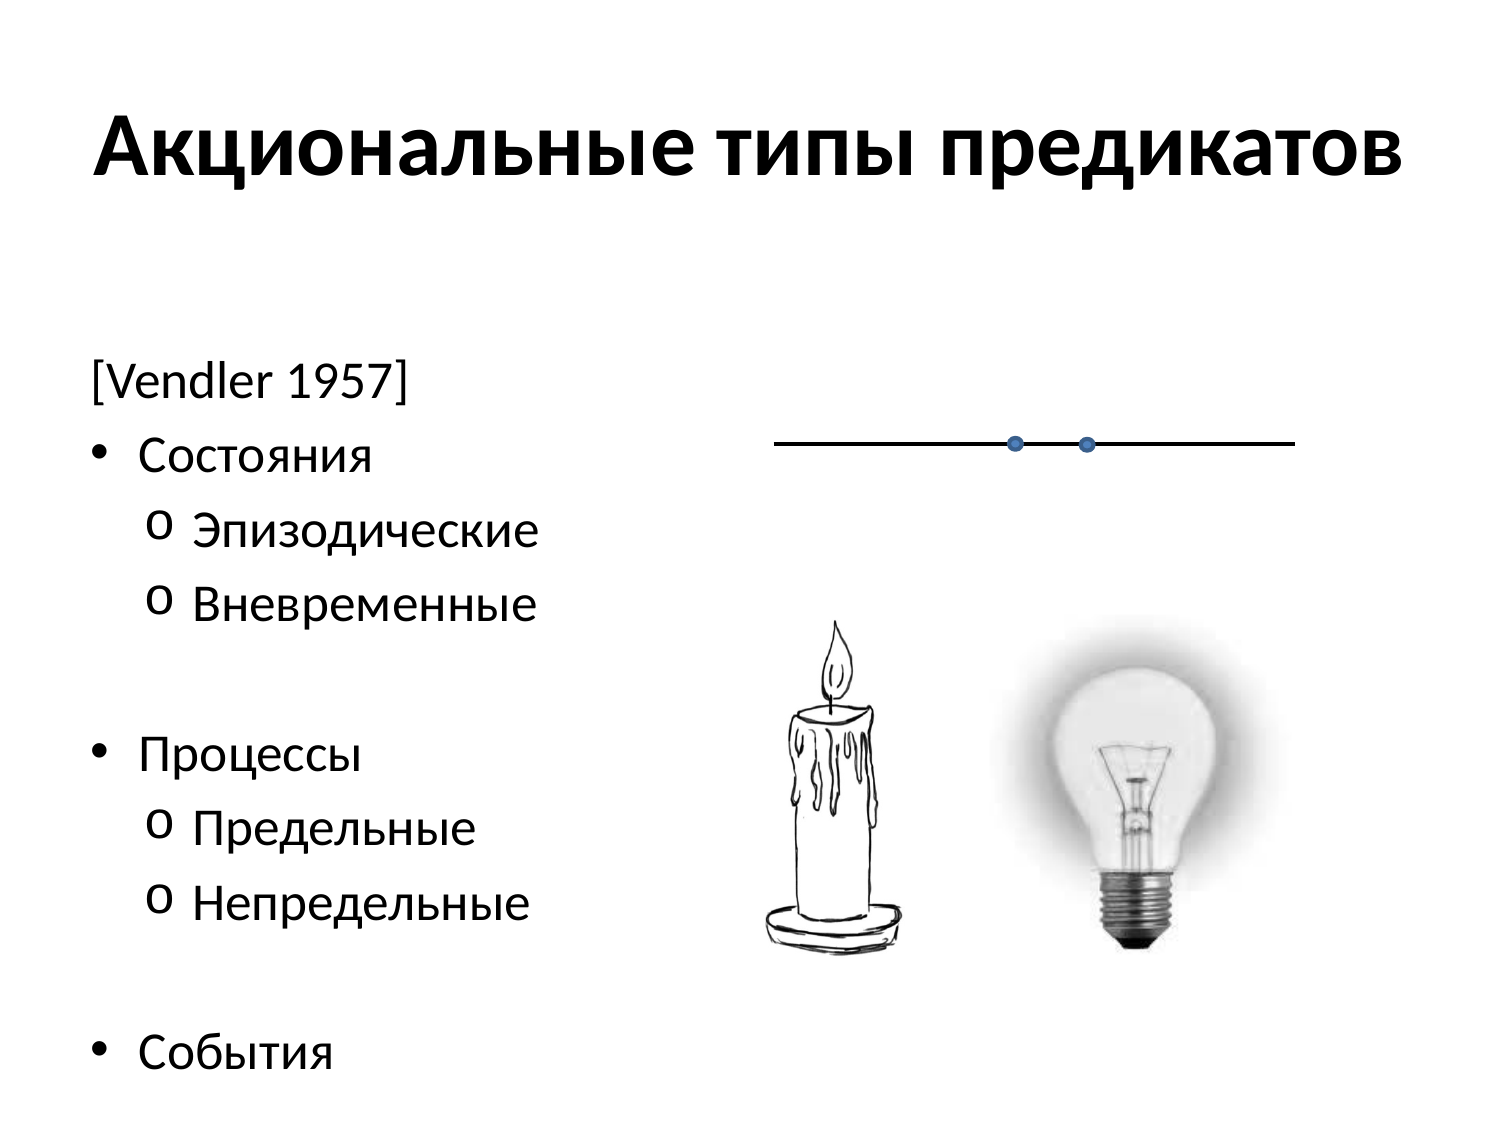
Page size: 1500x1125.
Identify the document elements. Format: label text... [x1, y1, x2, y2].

picture [702, 597, 963, 965]
text_box [1079, 436, 1096, 443]
list [Vendler 1957] Состояния Эпизодические Вневременные Процессы Предельные Непредельные События [75, 262, 1425, 1094]
picture [965, 590, 1296, 965]
text_box [1007, 435, 1024, 443]
title Акциональные типы предикатов [75, 45, 1425, 233]
